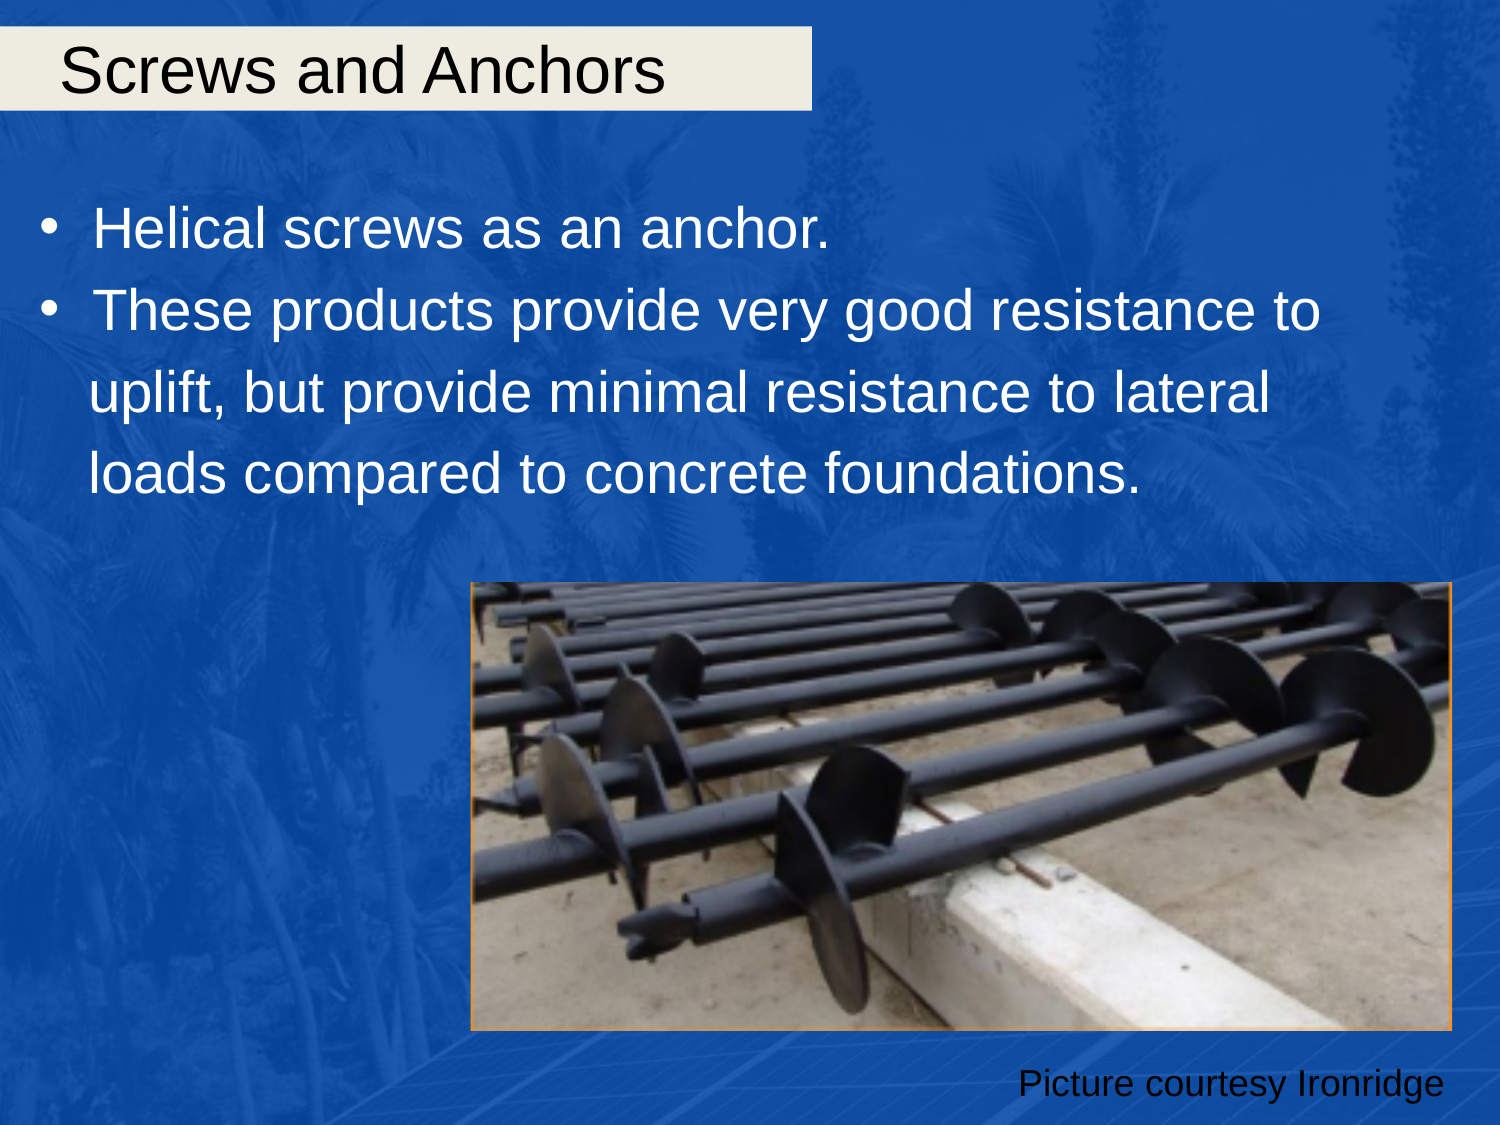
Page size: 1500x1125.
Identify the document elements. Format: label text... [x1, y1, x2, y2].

list Helical screws as an anchor. These products provide very good resistance to uplift, but provide minimal resistance to lateral loads compared to concrete foundations. [24, 182, 1416, 992]
picture [0, 0, 1500, 1125]
title Screws and Anchors [24, 11, 704, 123]
text_box Picture courtesy Ironridge [1003, 1051, 1500, 1112]
